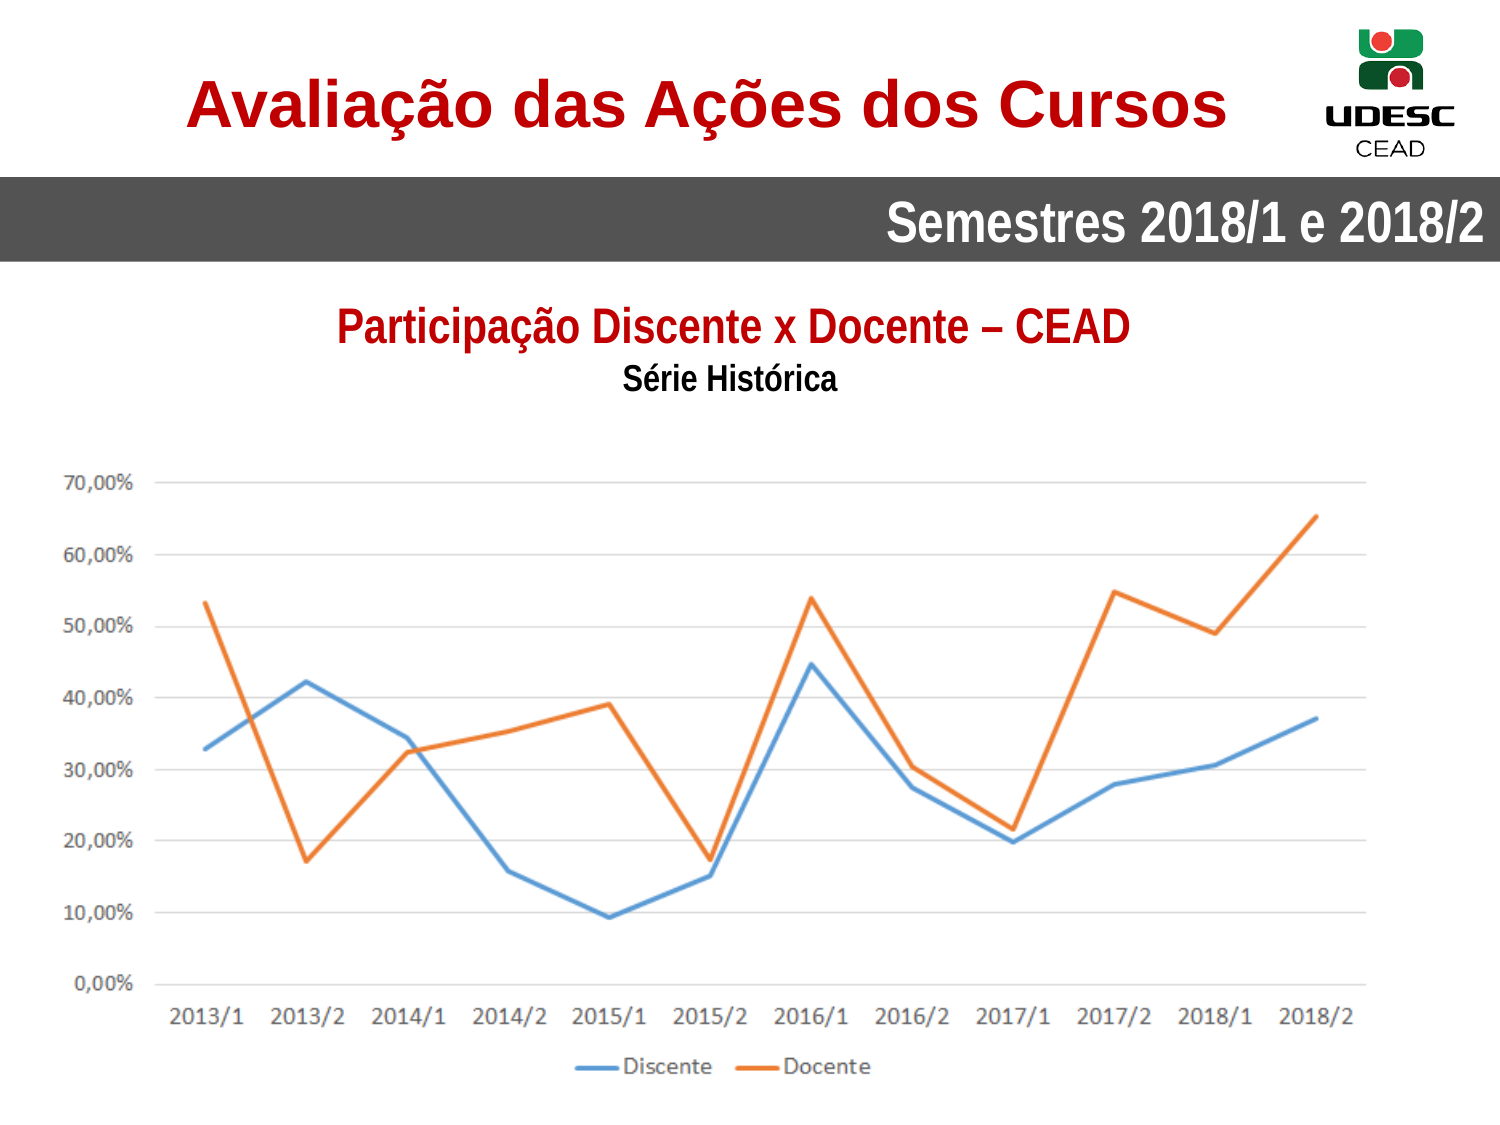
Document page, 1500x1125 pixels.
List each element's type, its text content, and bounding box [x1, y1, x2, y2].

picture [1322, 22, 1457, 159]
text_box Avaliação das Ações dos Cursos [80, 53, 1322, 148]
text_box Semestres 2018/1 e 2018/2 [0, 177, 1500, 262]
text_box Participação Discente x Docente – CEAD Série Histórica [322, 286, 1147, 407]
picture [49, 458, 1391, 1103]
